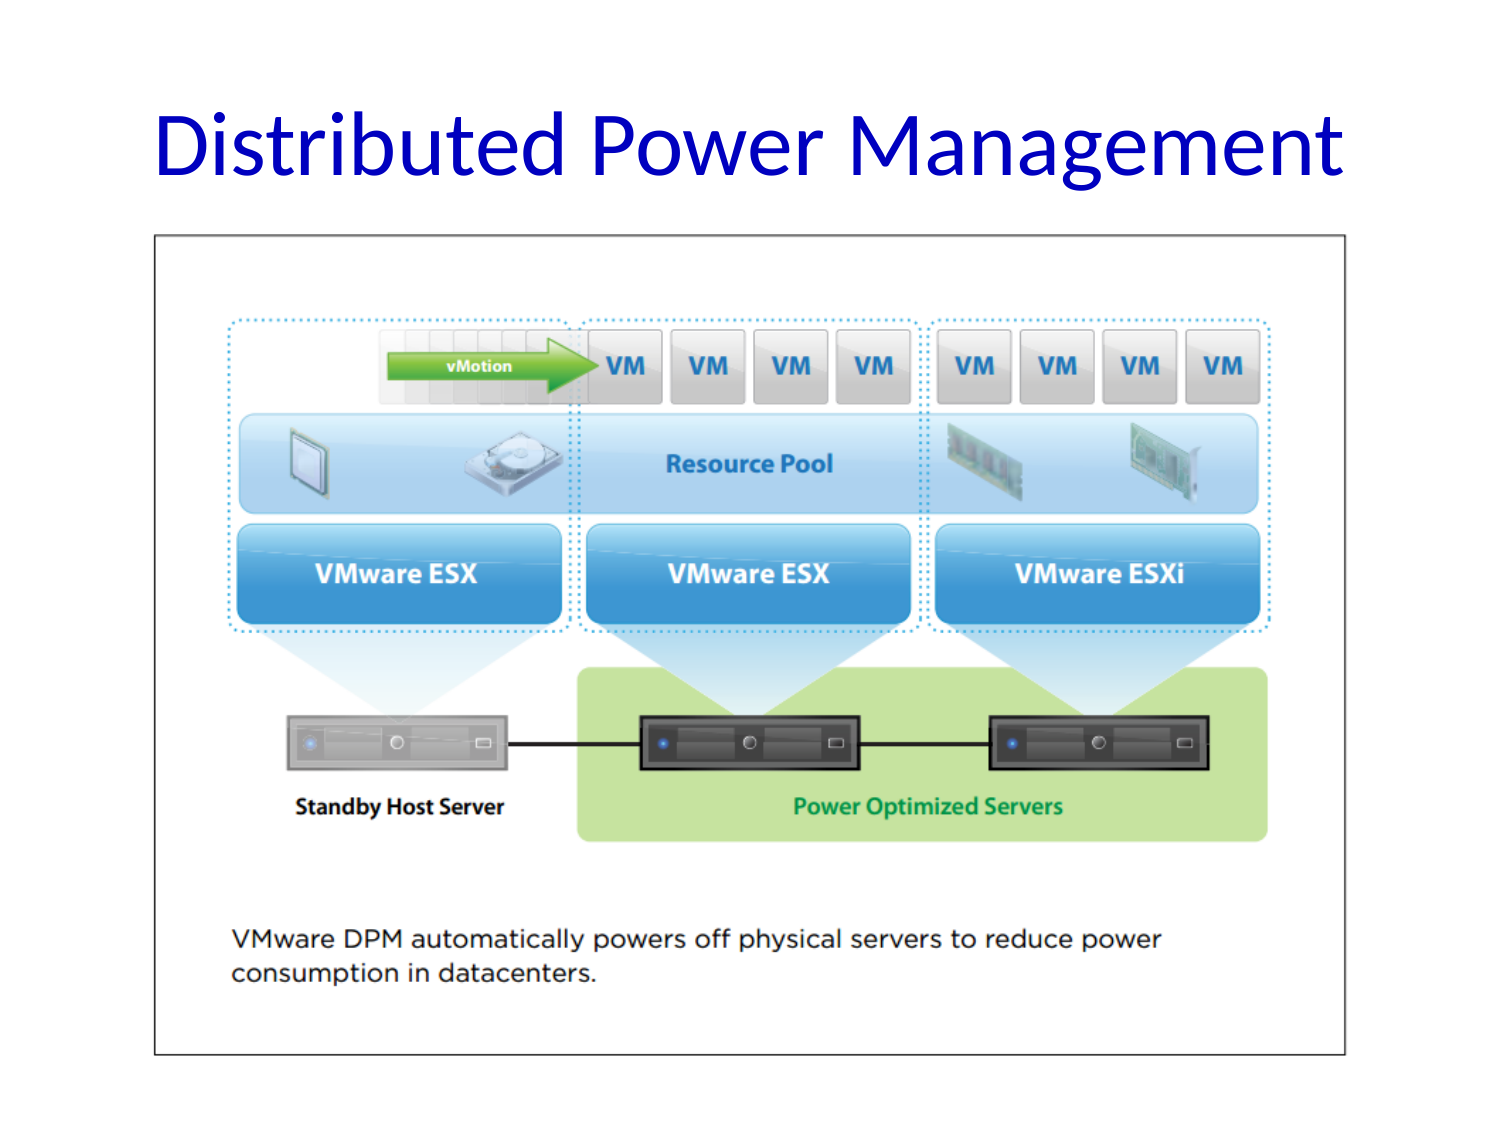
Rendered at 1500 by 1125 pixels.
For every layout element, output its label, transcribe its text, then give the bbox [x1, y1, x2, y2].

picture [149, 233, 1351, 1060]
title Distributed Power Management [75, 45, 1425, 233]
